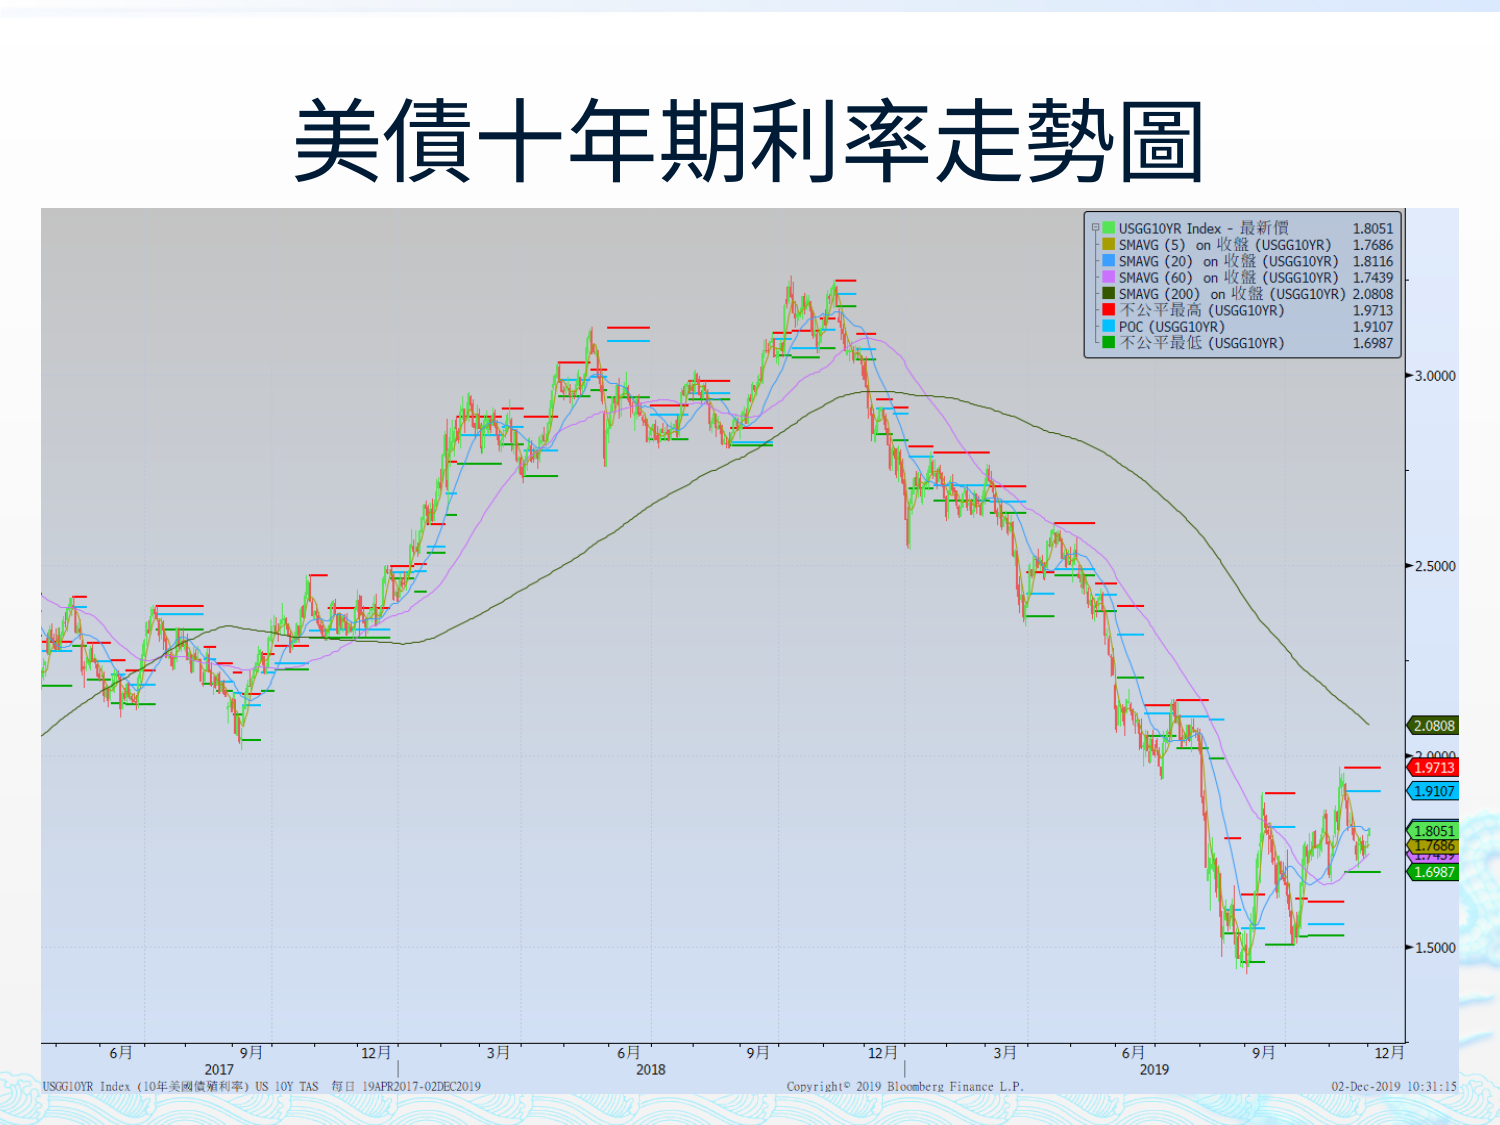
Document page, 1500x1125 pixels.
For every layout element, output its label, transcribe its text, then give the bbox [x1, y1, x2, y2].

picture [40, 207, 1460, 1095]
title 美債十年期利率走勢圖 [75, 45, 1425, 207]
